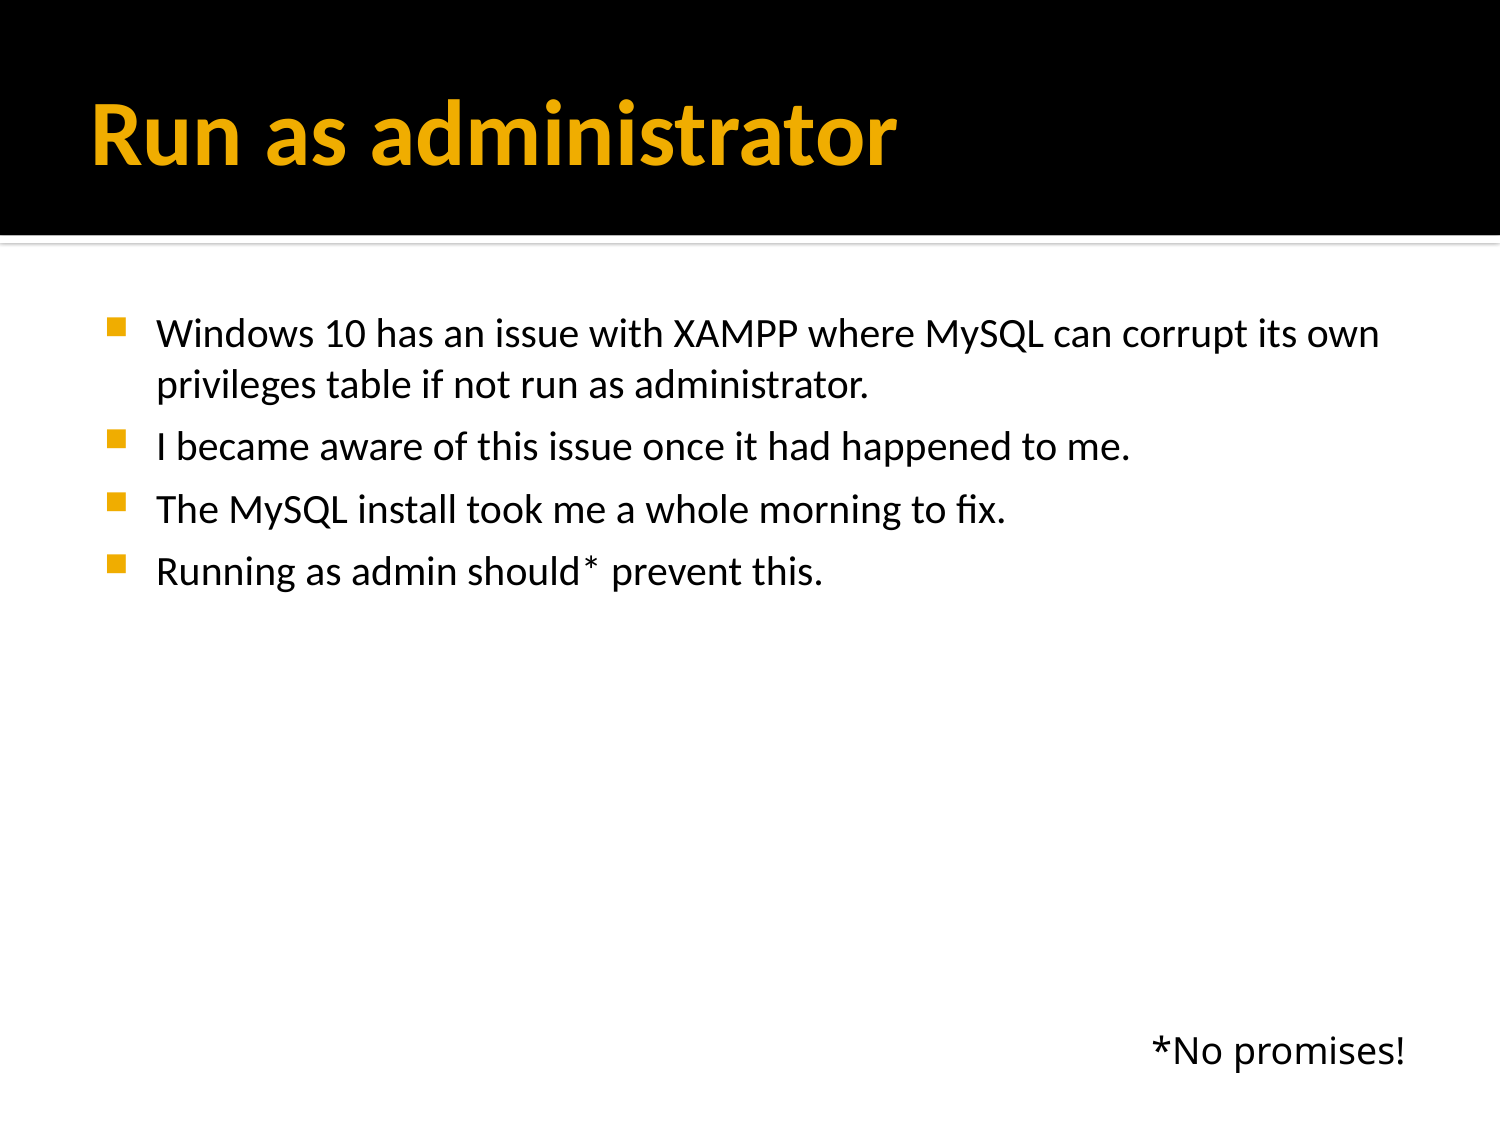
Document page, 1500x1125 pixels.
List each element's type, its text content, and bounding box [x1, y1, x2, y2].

text_box *No promises! [888, 1019, 1421, 1080]
list Windows 10 has an issue with XAMPP where MySQL can corrupt its own privileges table if not run as administrator. I became aware of this issue once it had happened to me. The MySQL install took me a whole morning to fix. Running as admin should* prevent this. [75, 291, 1425, 1050]
title Run as administrator [75, 25, 1425, 231]
